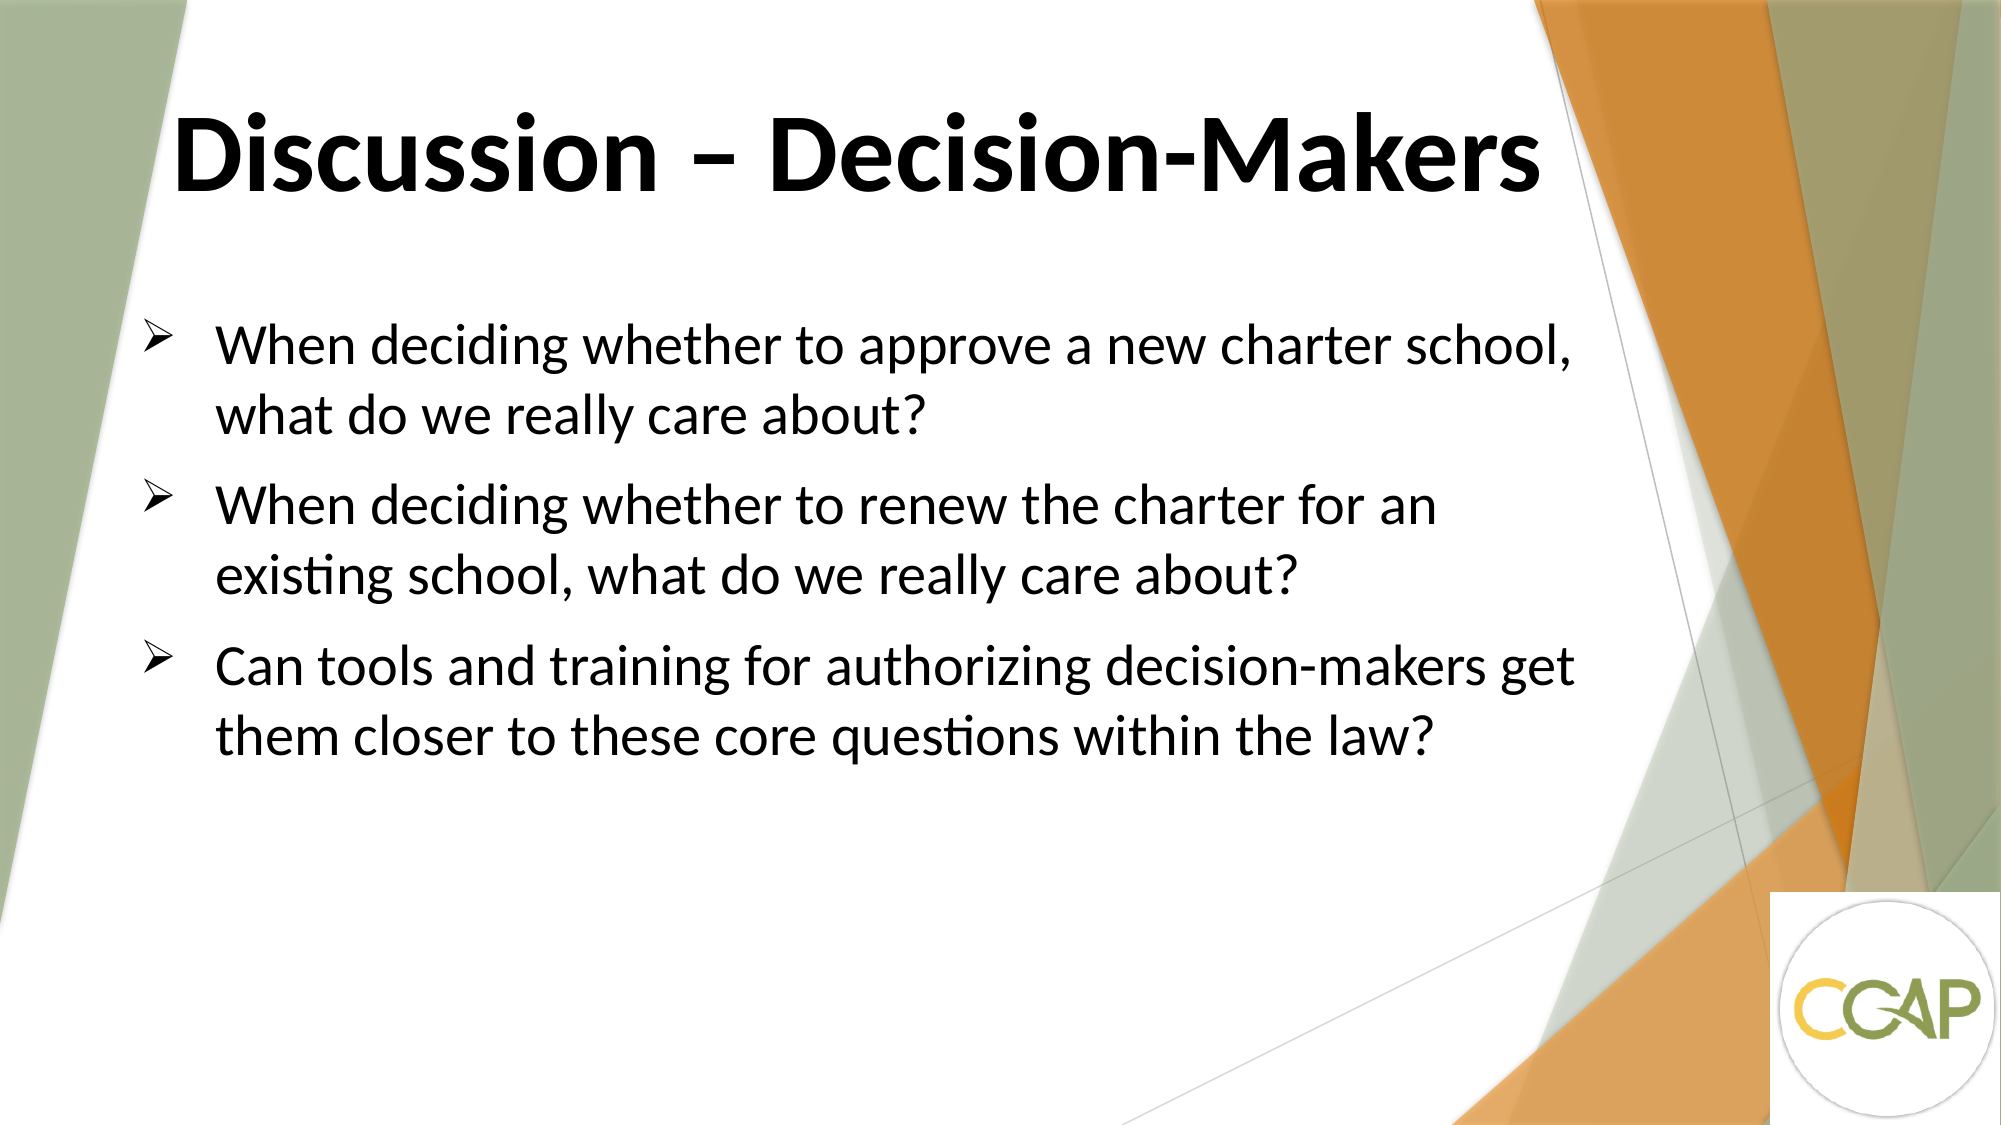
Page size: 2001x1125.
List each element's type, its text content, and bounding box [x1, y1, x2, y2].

subtitle When deciding whether to approve a new charter school, what do we really care about? When deciding whether to renew the charter for an existing school, what do we really care about? Can tools and training for authorizing decision-makers get them closer to these core questions within the law? [125, 298, 1626, 845]
picture [1770, 891, 2000, 1125]
title Discussion – Decision-Makers [157, 81, 1573, 222]
